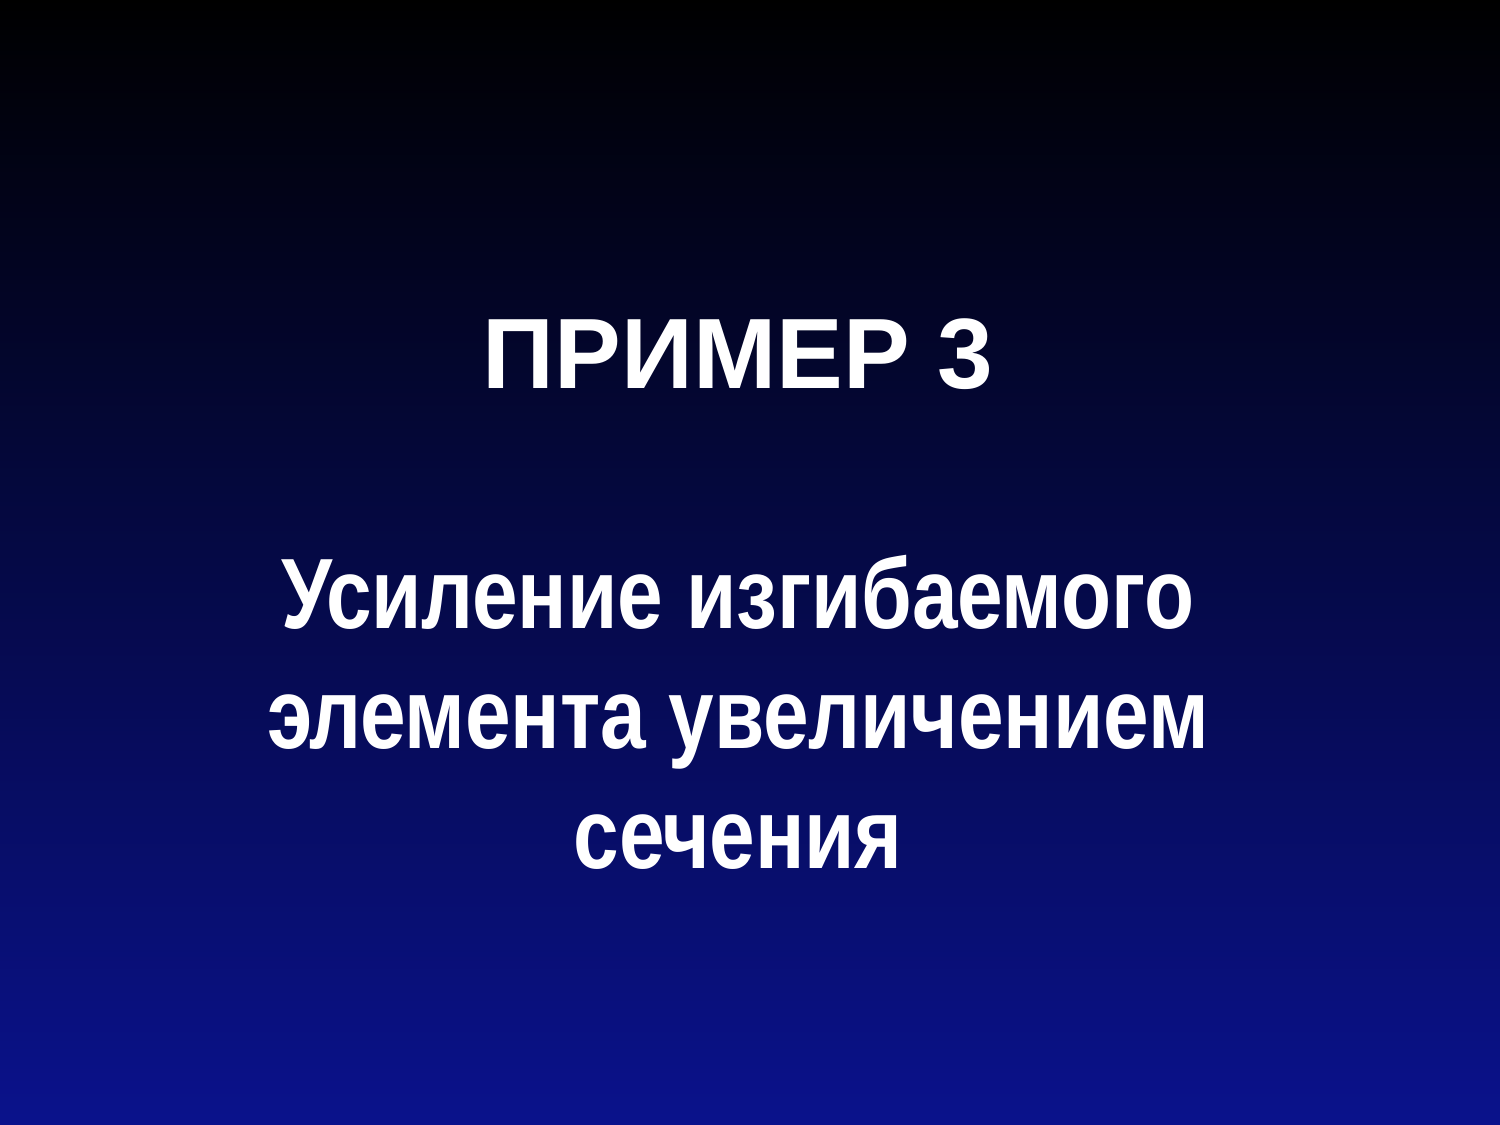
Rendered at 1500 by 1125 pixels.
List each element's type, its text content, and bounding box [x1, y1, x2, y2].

text_box ПРИМЕР 3 Усиление изгибаемого элемента увеличением сечения [82, 281, 1395, 896]
